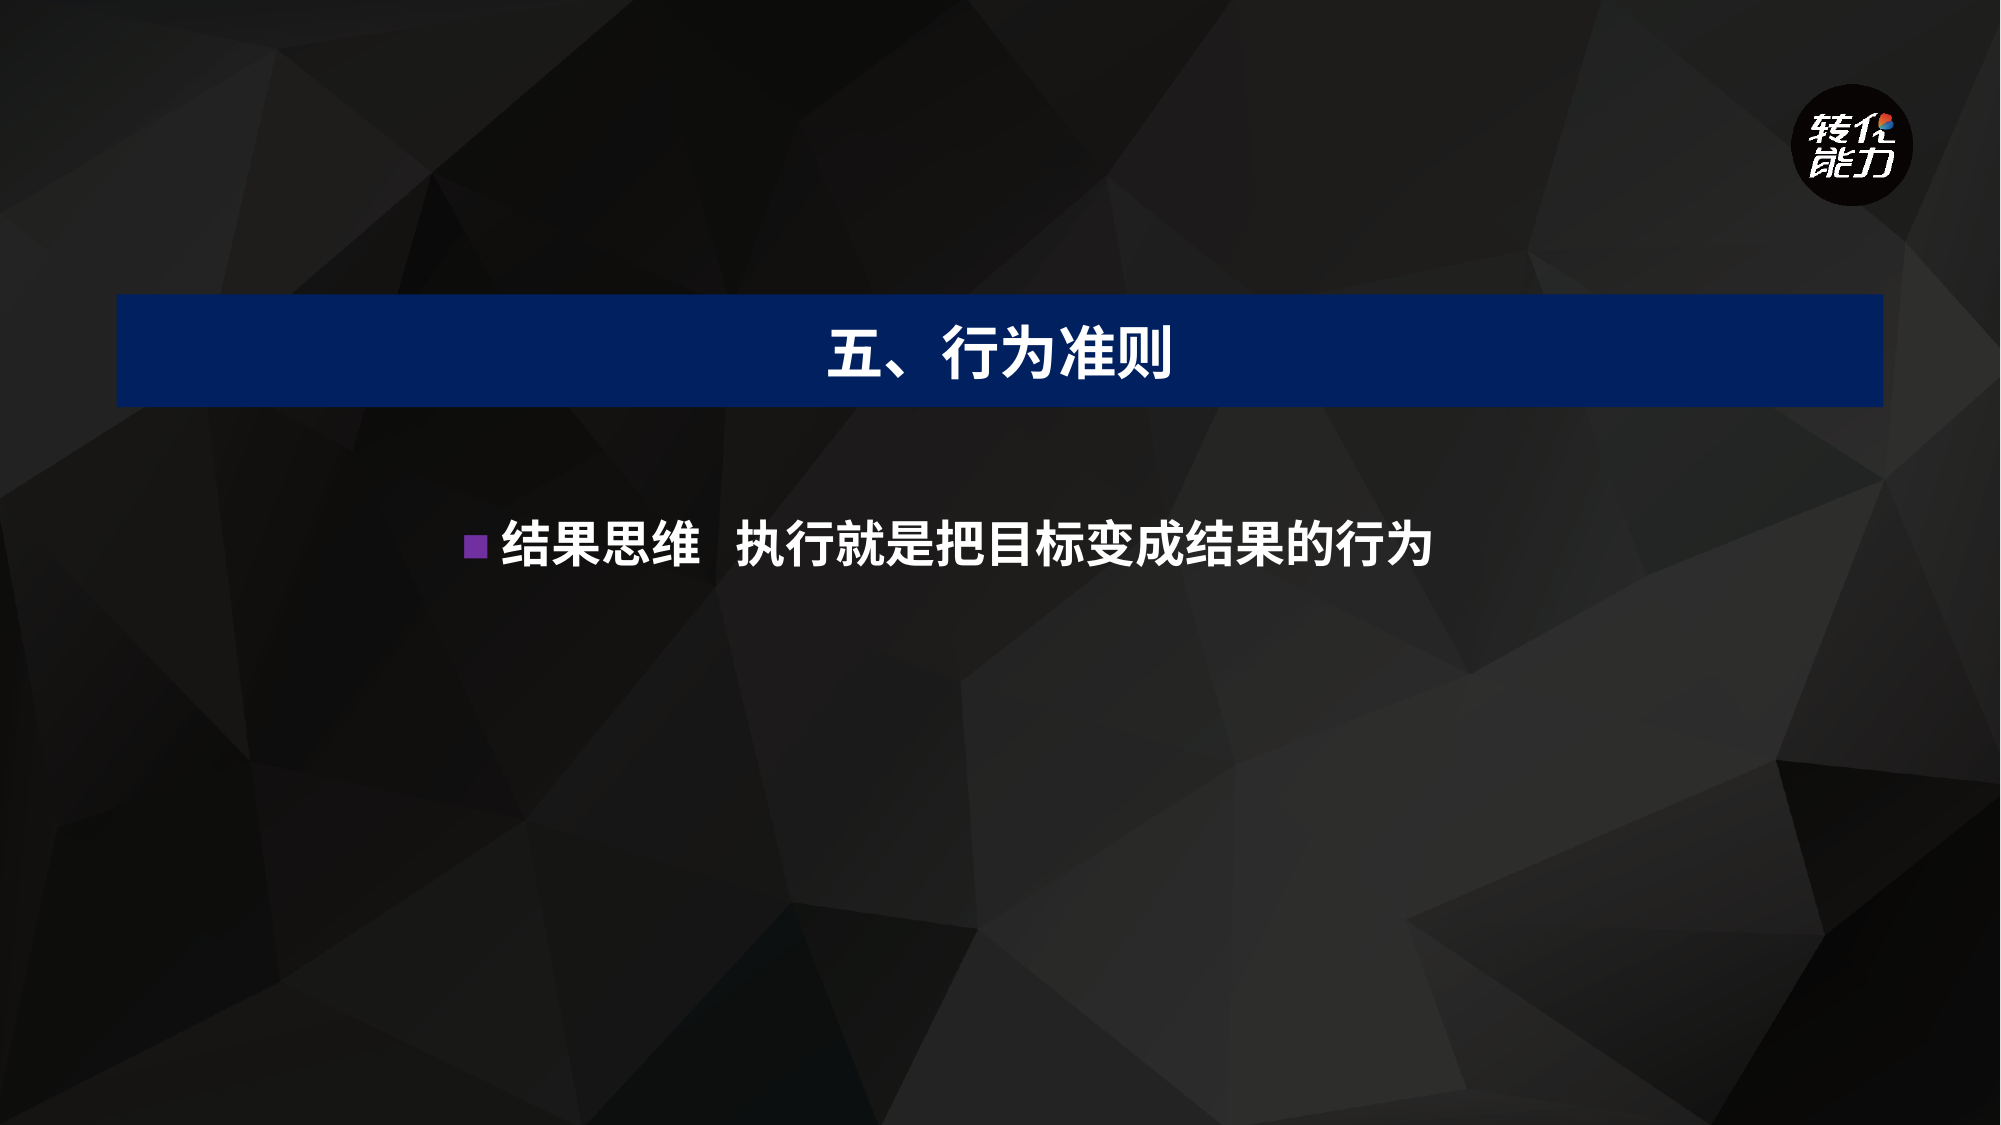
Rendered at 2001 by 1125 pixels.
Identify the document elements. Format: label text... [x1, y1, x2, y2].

text_box 结果思维 执行就是把目标变成结果的行为 [487, 475, 1592, 581]
picture [0, 0, 2001, 1125]
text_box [464, 535, 488, 559]
text_box 五、行为准则 [116, 293, 1884, 408]
